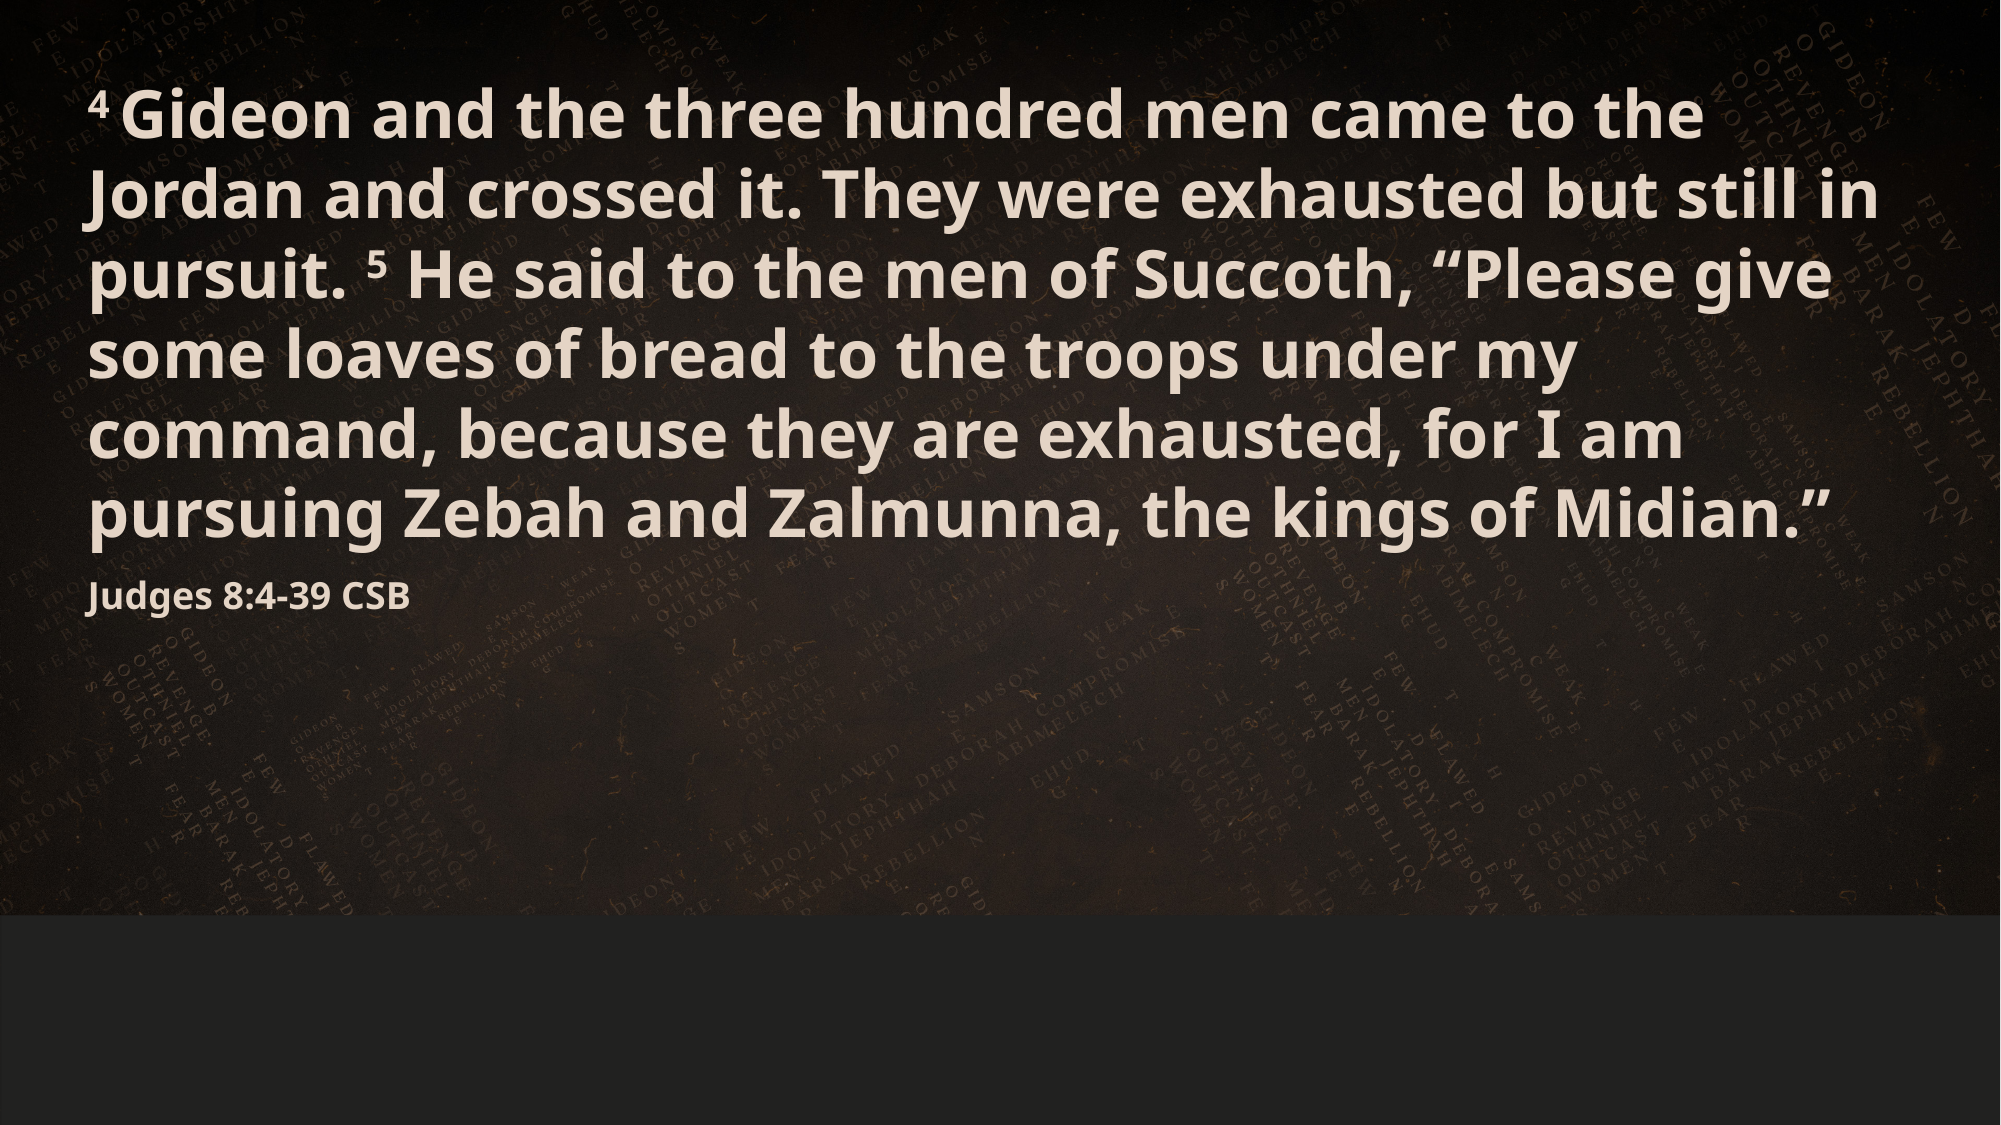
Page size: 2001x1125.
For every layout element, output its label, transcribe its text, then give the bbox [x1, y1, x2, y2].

picture [0, 0, 2001, 1125]
list 4 Gideon and the three hundred men came to the Jordan and crossed it. They were exhausted but still in pursuit. 5 He said to the men of Succoth, “Please give some loaves of bread to the troops under my command, because they are exhausted, for I am pursuing Zebah and Zalmunna, the kings of Midian.” Judges 8:4-39 CSB [72, 64, 1928, 915]
